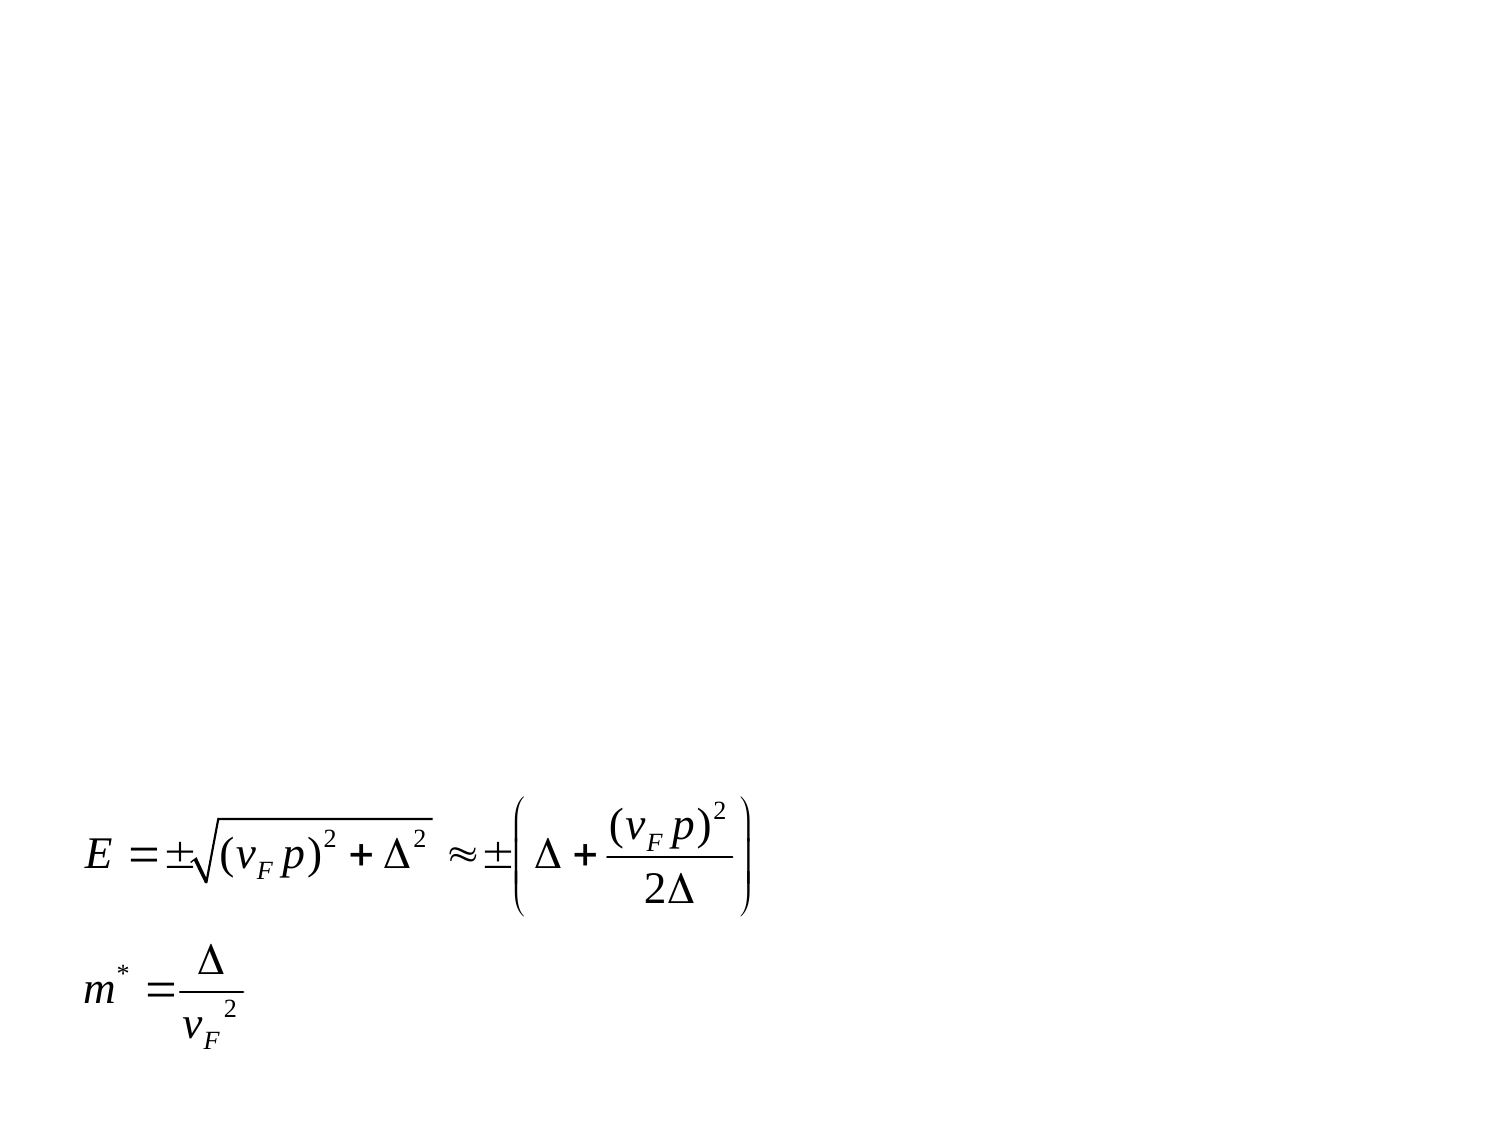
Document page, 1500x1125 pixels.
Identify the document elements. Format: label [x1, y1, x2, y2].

text_box [76, 786, 764, 1060]
